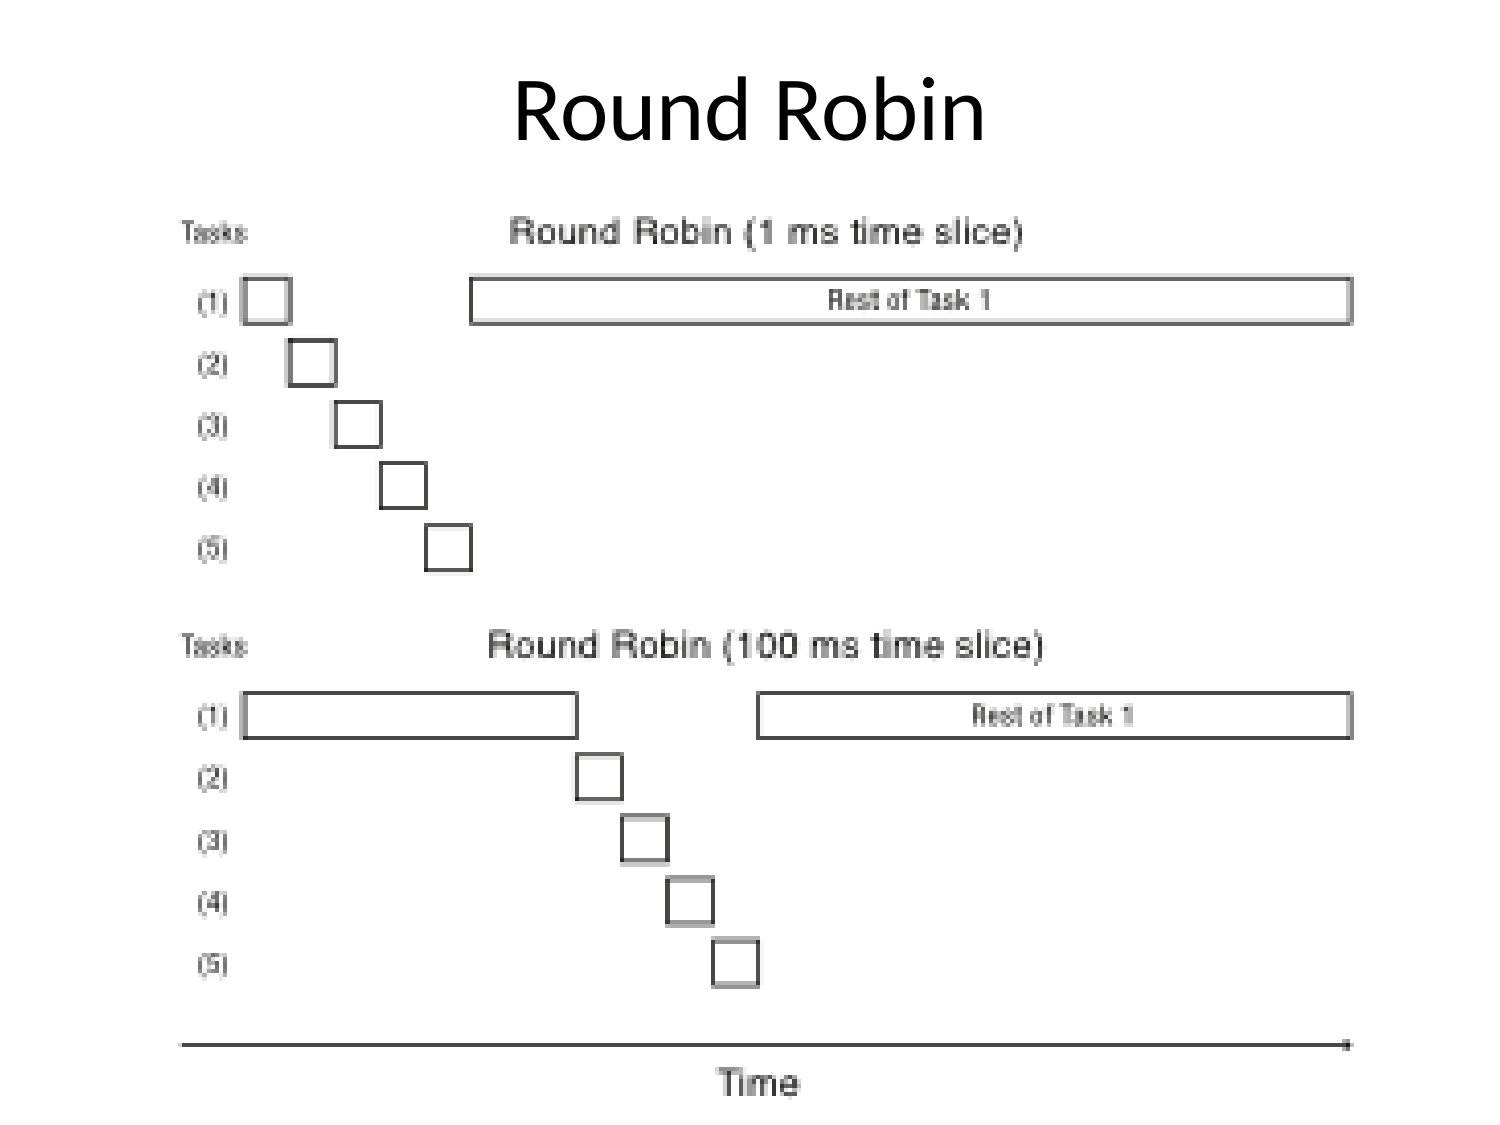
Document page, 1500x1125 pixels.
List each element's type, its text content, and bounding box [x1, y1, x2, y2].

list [0, 166, 1500, 1125]
title Round Robin [75, 10, 1425, 165]
